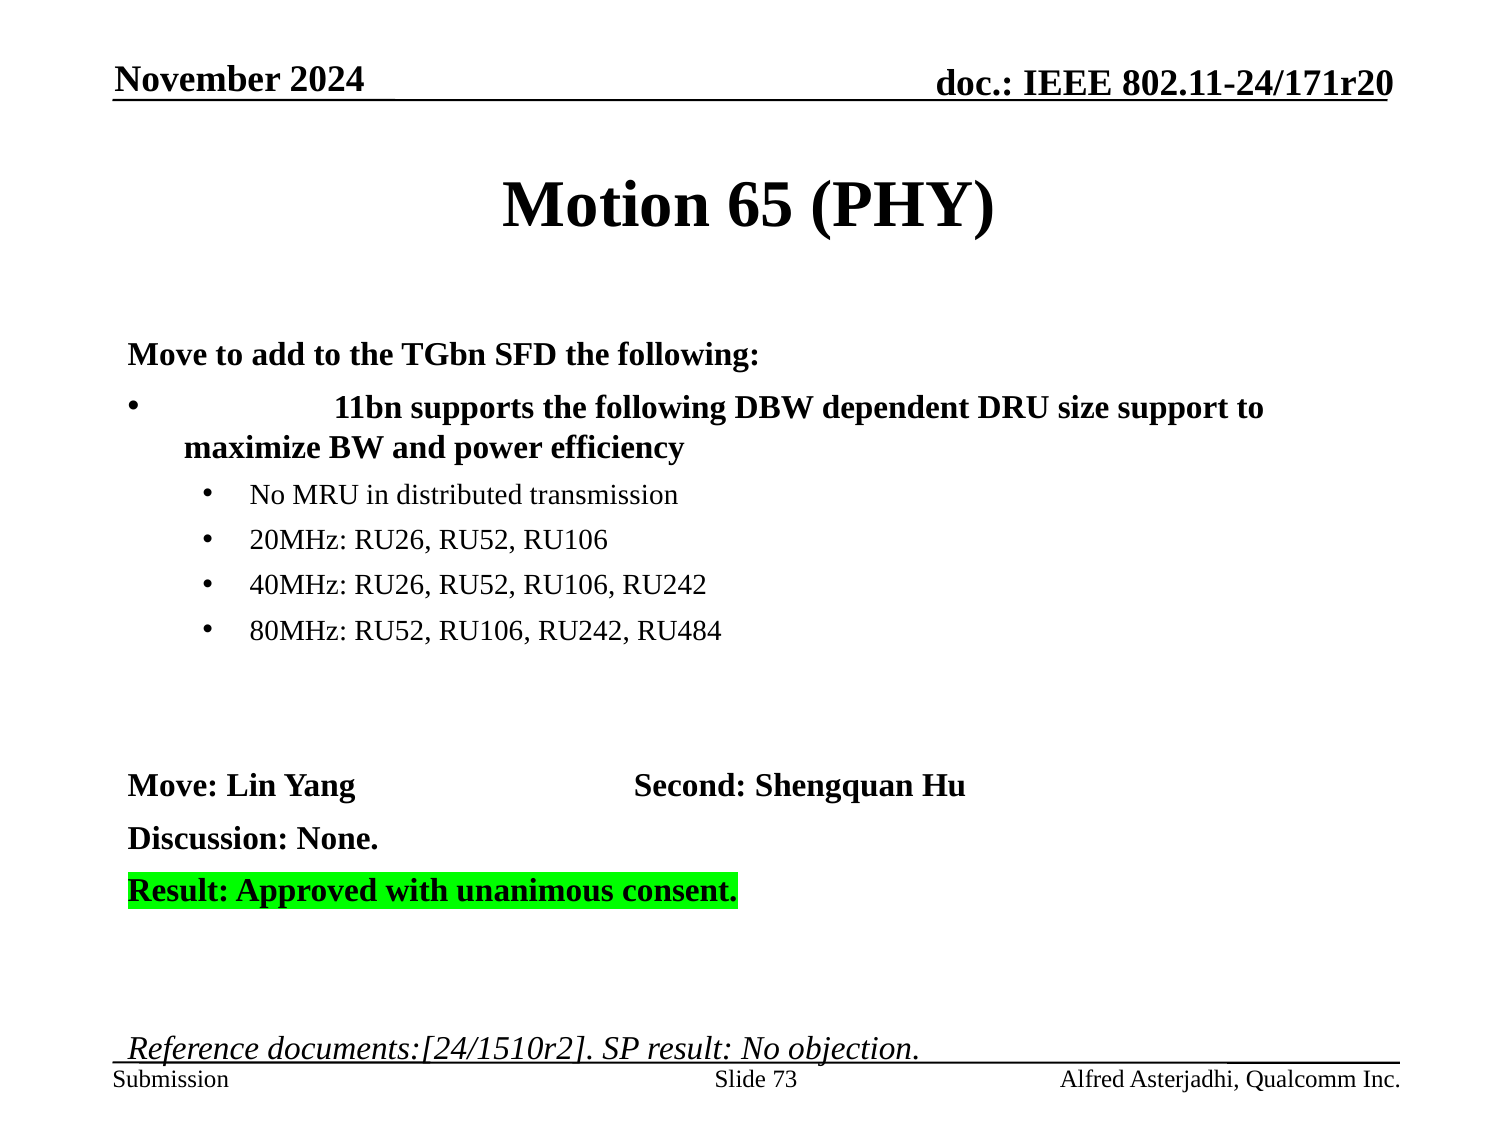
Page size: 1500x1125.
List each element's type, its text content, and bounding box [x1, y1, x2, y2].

slide_number Slide 73 [712, 1061, 800, 1123]
list Move to add to the TGbn SFD the following: 11bn supports the following DBW dependent DRU size support to maximize BW and power efficiency No MRU in distributed transmission 20MHz: RU26, RU52, RU106 40MHz: RU26, RU52, RU106, RU242 80MHz: RU52, RU106, RU242, RU484 Move: Lin Yang Second: Shengquan Hu Discussion: None. Result: Approved with unanimous consent. Reference documents:[24/1510r2]. SP result: No objection. [112, 324, 1388, 1000]
footer Alfred Asterjadhi, Qualcomm Inc. [878, 1061, 1402, 1093]
title Motion 65 (PHY) [112, 112, 1388, 288]
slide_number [114, 54, 423, 100]
